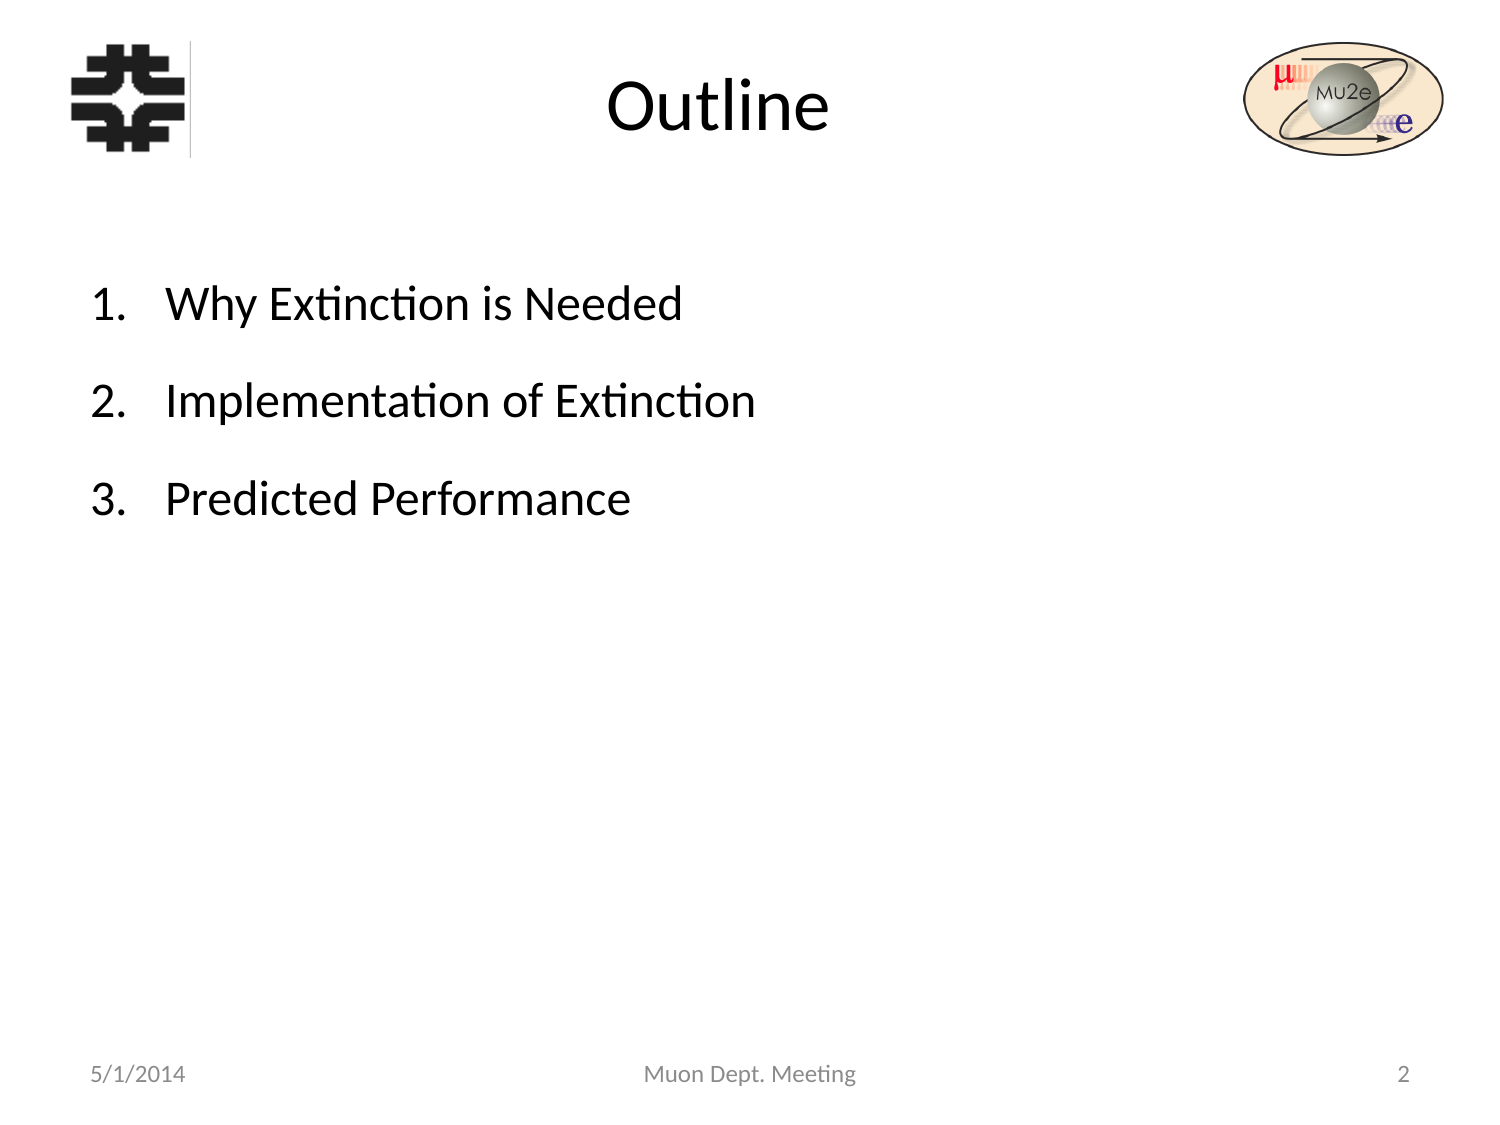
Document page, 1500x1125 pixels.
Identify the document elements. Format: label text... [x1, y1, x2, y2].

title Outline [200, 6, 1238, 194]
slide_number 2 [1074, 1042, 1425, 1103]
picture [64, 41, 199, 158]
picture [1243, 41, 1444, 156]
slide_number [75, 1042, 425, 1103]
list Why Extinction is Needed Implementation of Extinction Predicted Performance [75, 262, 1425, 1005]
footer Muon Dept. Meeting [425, 1042, 1074, 1103]
